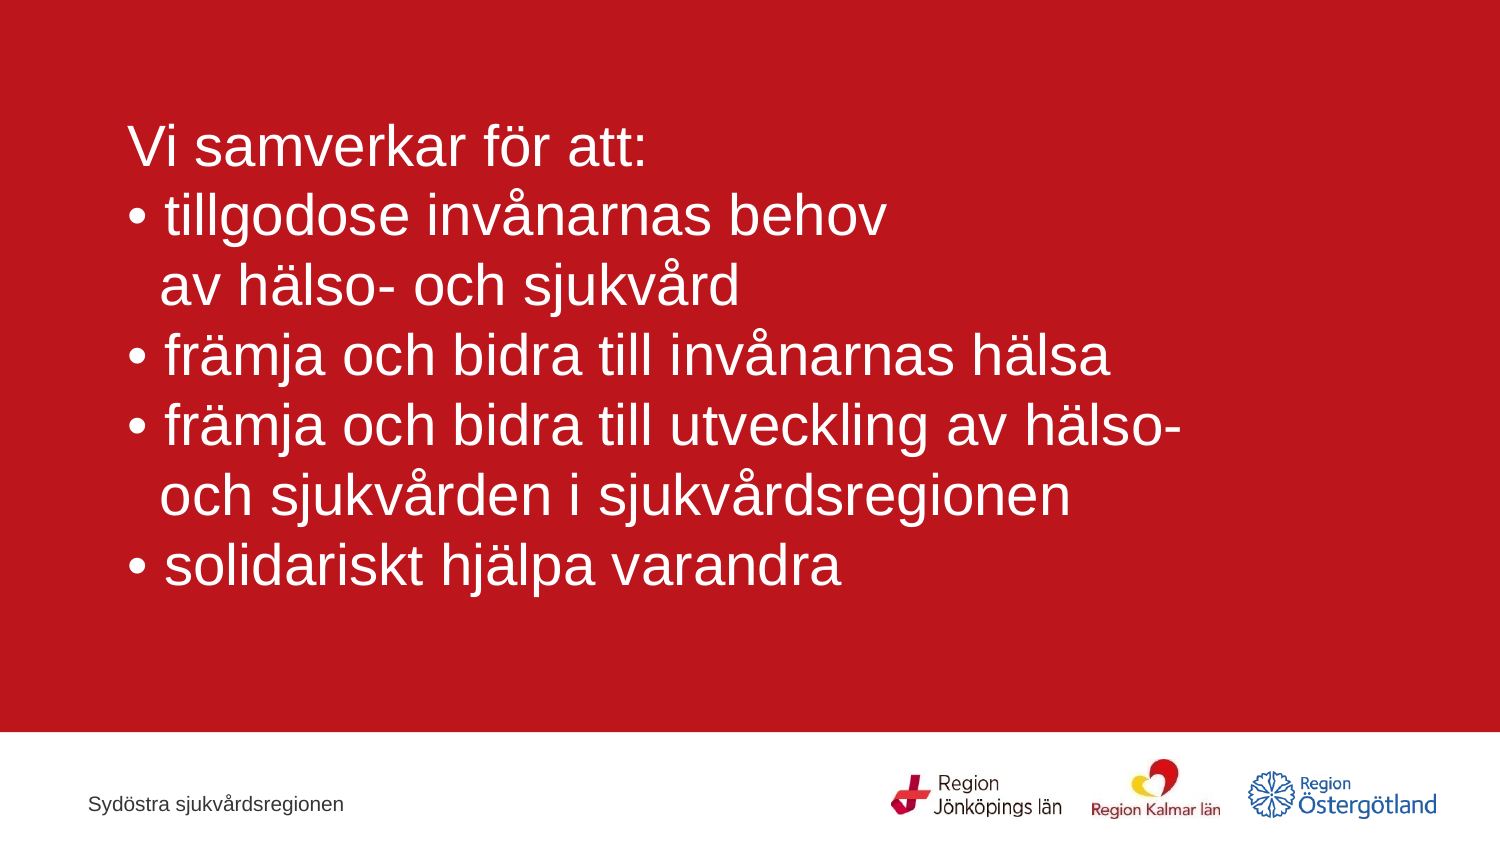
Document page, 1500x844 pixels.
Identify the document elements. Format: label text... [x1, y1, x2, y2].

text_box [0, 0, 1500, 734]
picture [1092, 759, 1220, 819]
picture [1248, 771, 1436, 819]
title Vi samverkar för att: • tillgodose invånarnas behov av hälso- och sjukvård • främja och bidra till invånarnas hälsa • främja och bidra till utveckling av hälso- och sjukvården i sjukvårdsregionen • solidariskt hjälpa varandra [112, 262, 1388, 443]
picture [891, 771, 1062, 819]
